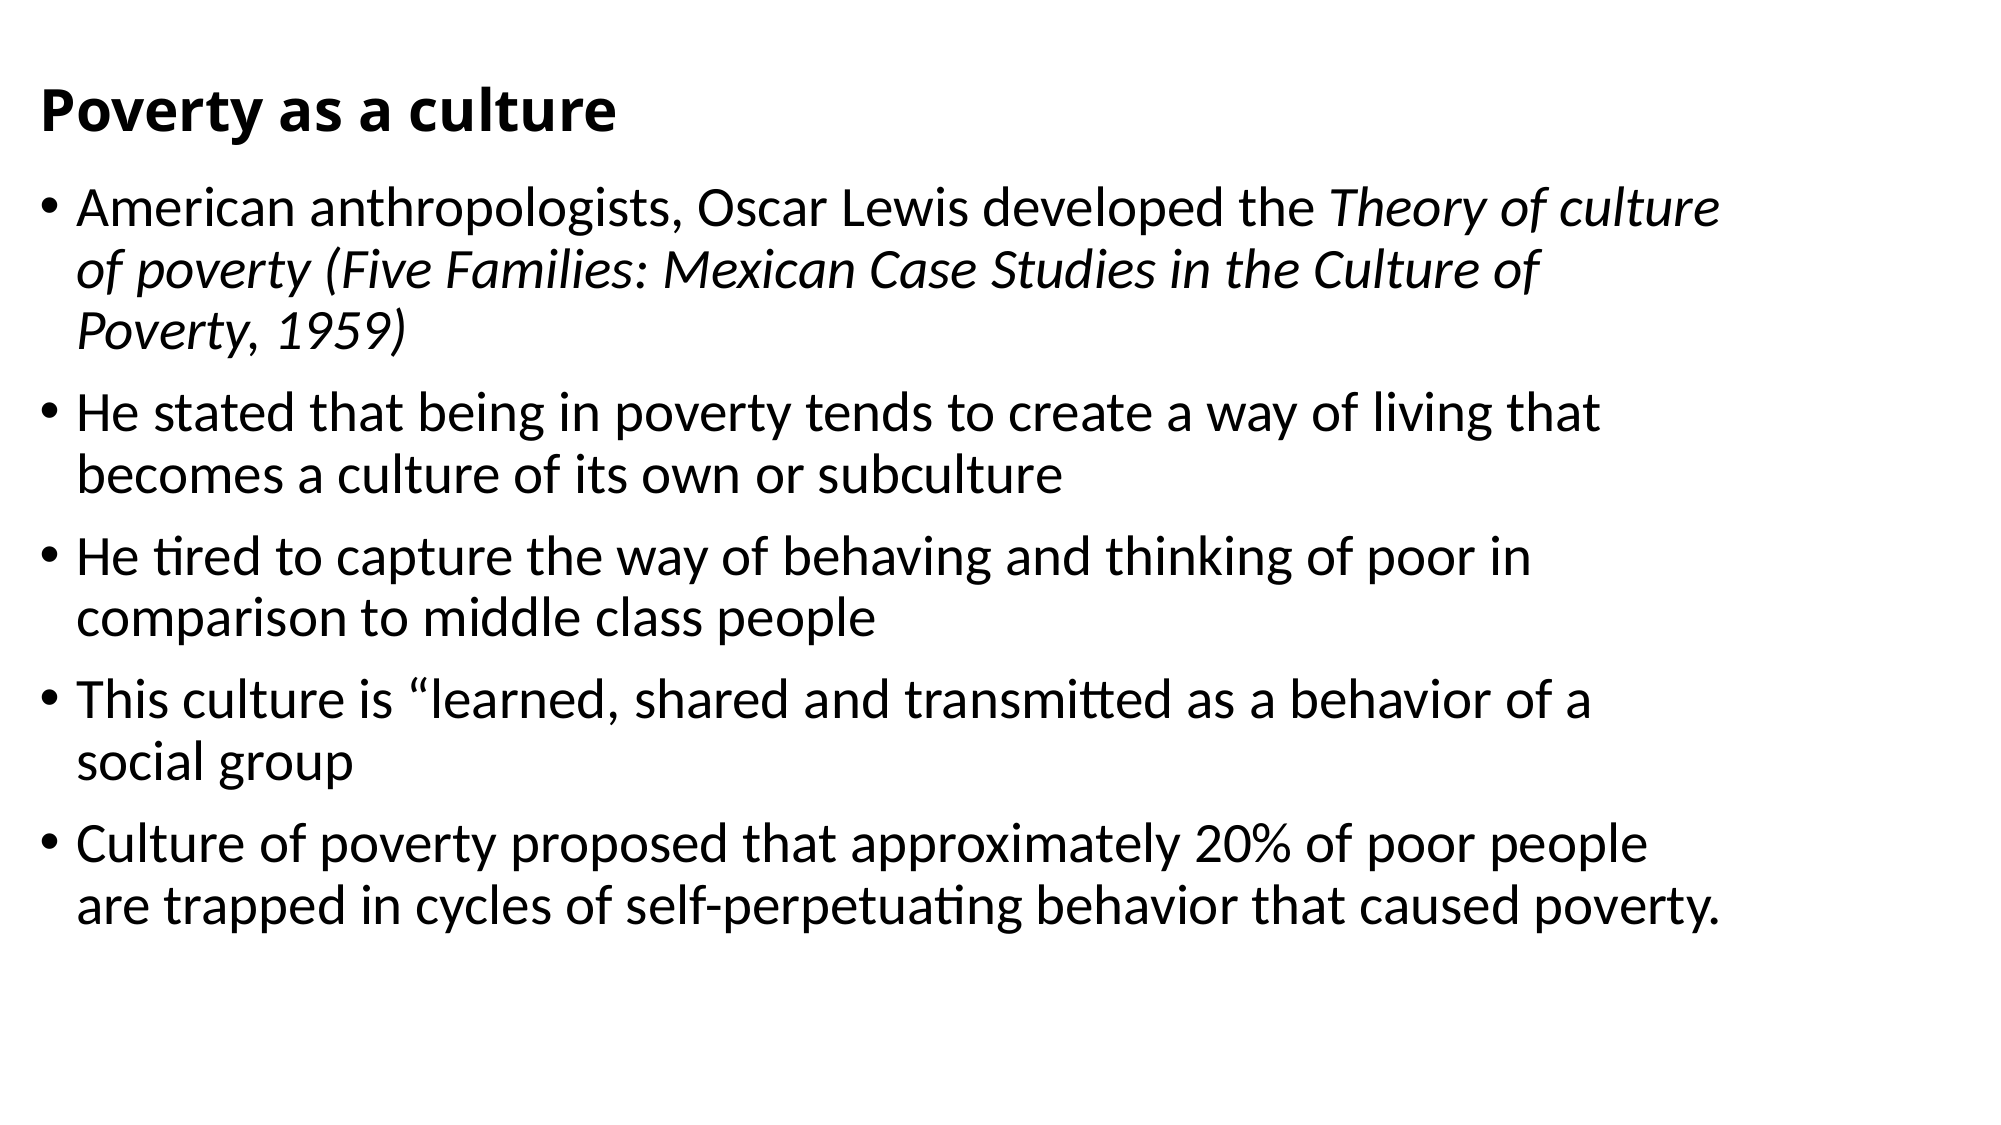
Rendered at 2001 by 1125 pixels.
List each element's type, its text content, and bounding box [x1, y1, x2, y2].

list American anthropologists, Oscar Lewis developed the Theory of culture of poverty (Five Families: Mexican Case Studies in the Culture of Poverty, 1959) He stated that being in poverty tends to create a way of living that becomes a culture of its own or subculture He tired to capture the way of behaving and thinking of poor in comparison to middle class people This culture is “learned, shared and transmitted as a behavior of a social group Culture of poverty proposed that approximately 20% of poor people are trapped in cycles of self-perpetuating behavior that caused poverty. [24, 169, 1750, 1014]
title Poverty as a culture [24, 54, 1750, 169]
